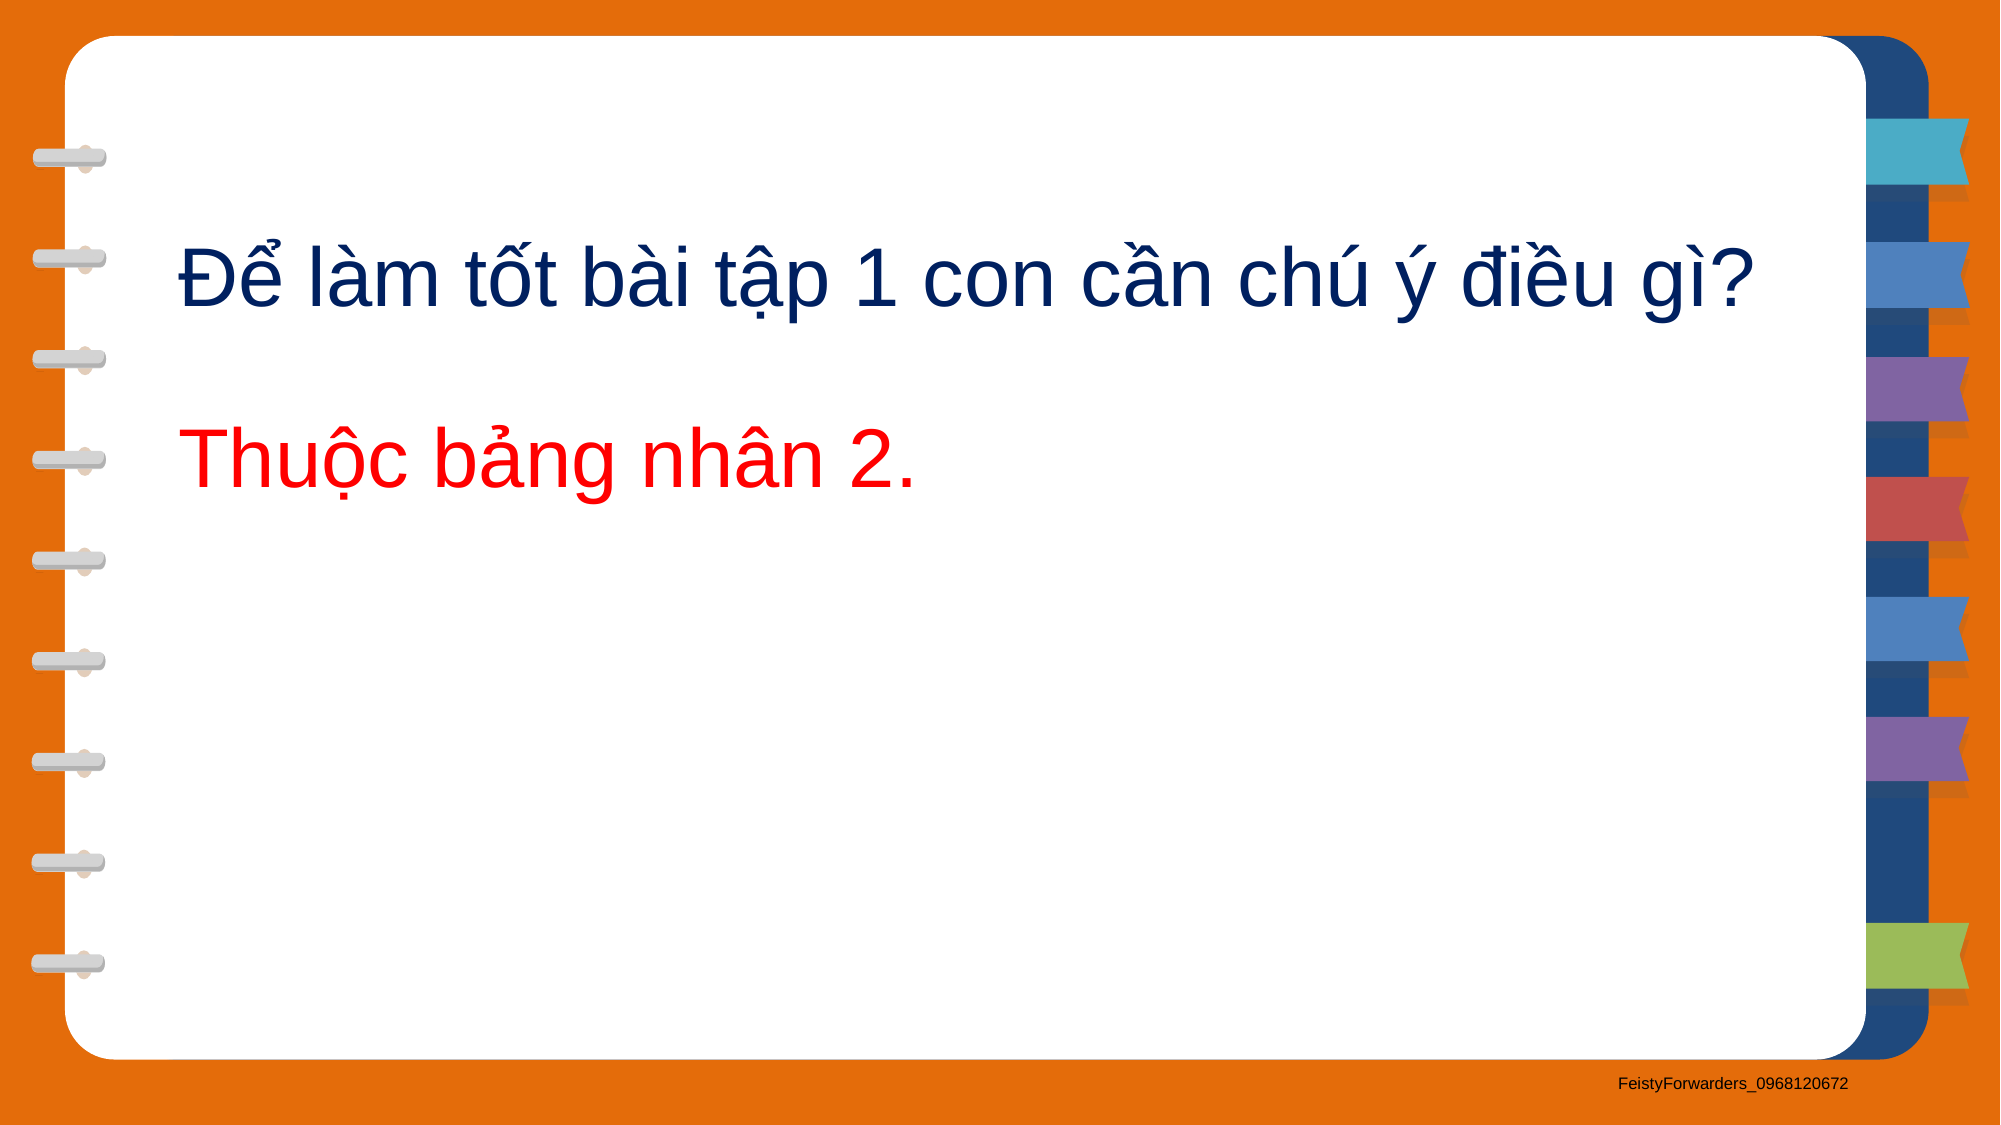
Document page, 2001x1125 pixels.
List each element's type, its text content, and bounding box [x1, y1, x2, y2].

text_box Để làm tốt bài tập 1 con cần chú ý điều gì? [163, 216, 1791, 331]
text_box Thuộc bảng nhân 2. [163, 396, 1791, 512]
